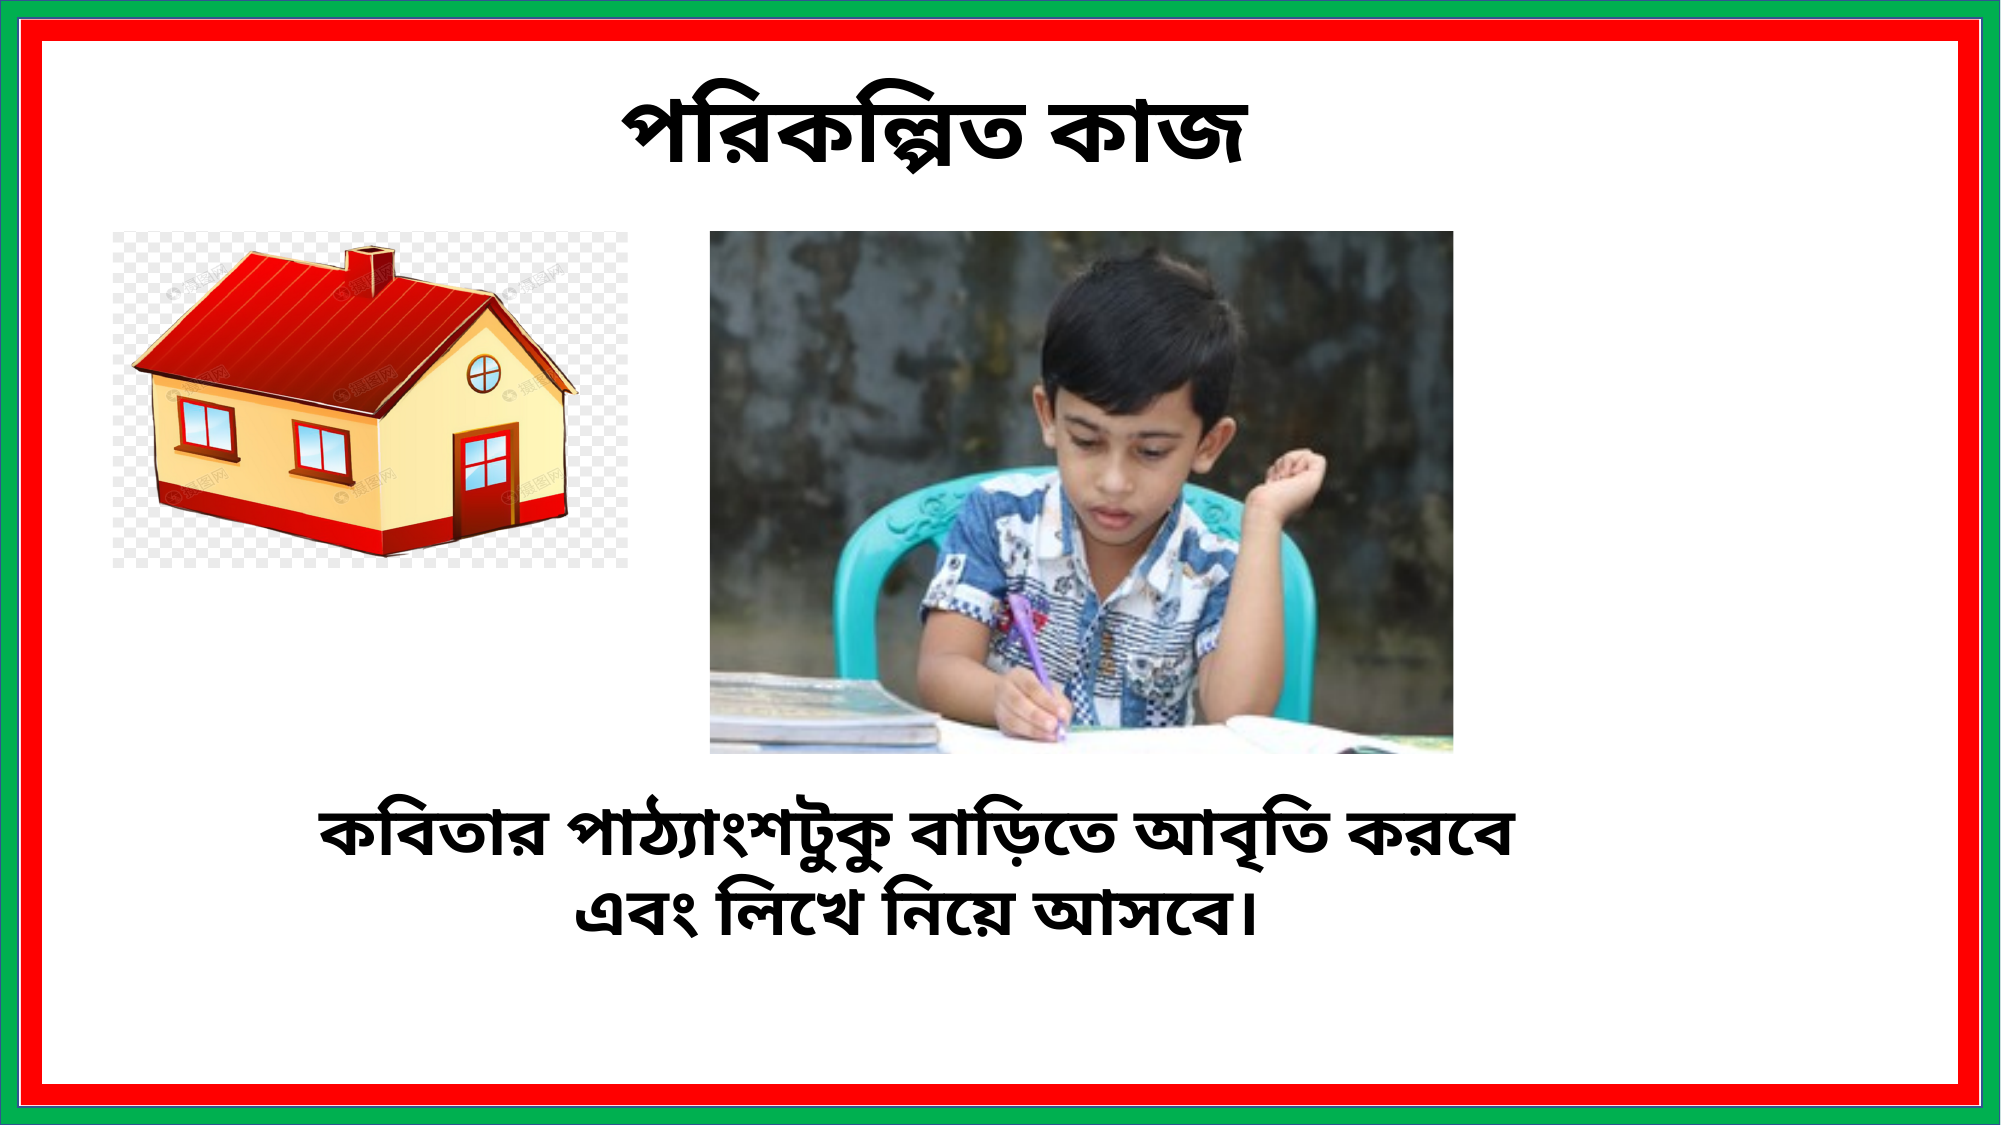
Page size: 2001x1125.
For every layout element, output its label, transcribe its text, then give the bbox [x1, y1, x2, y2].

text_box কবিতার পাঠ্যাংশটুকু বাড়িতে আবৃতি করবে এবং লিখে নিয়ে আসবে। [251, 781, 1584, 957]
picture [112, 231, 628, 568]
picture [709, 231, 1454, 754]
text_box পরিকল্পিত কাজ [576, 63, 1291, 189]
